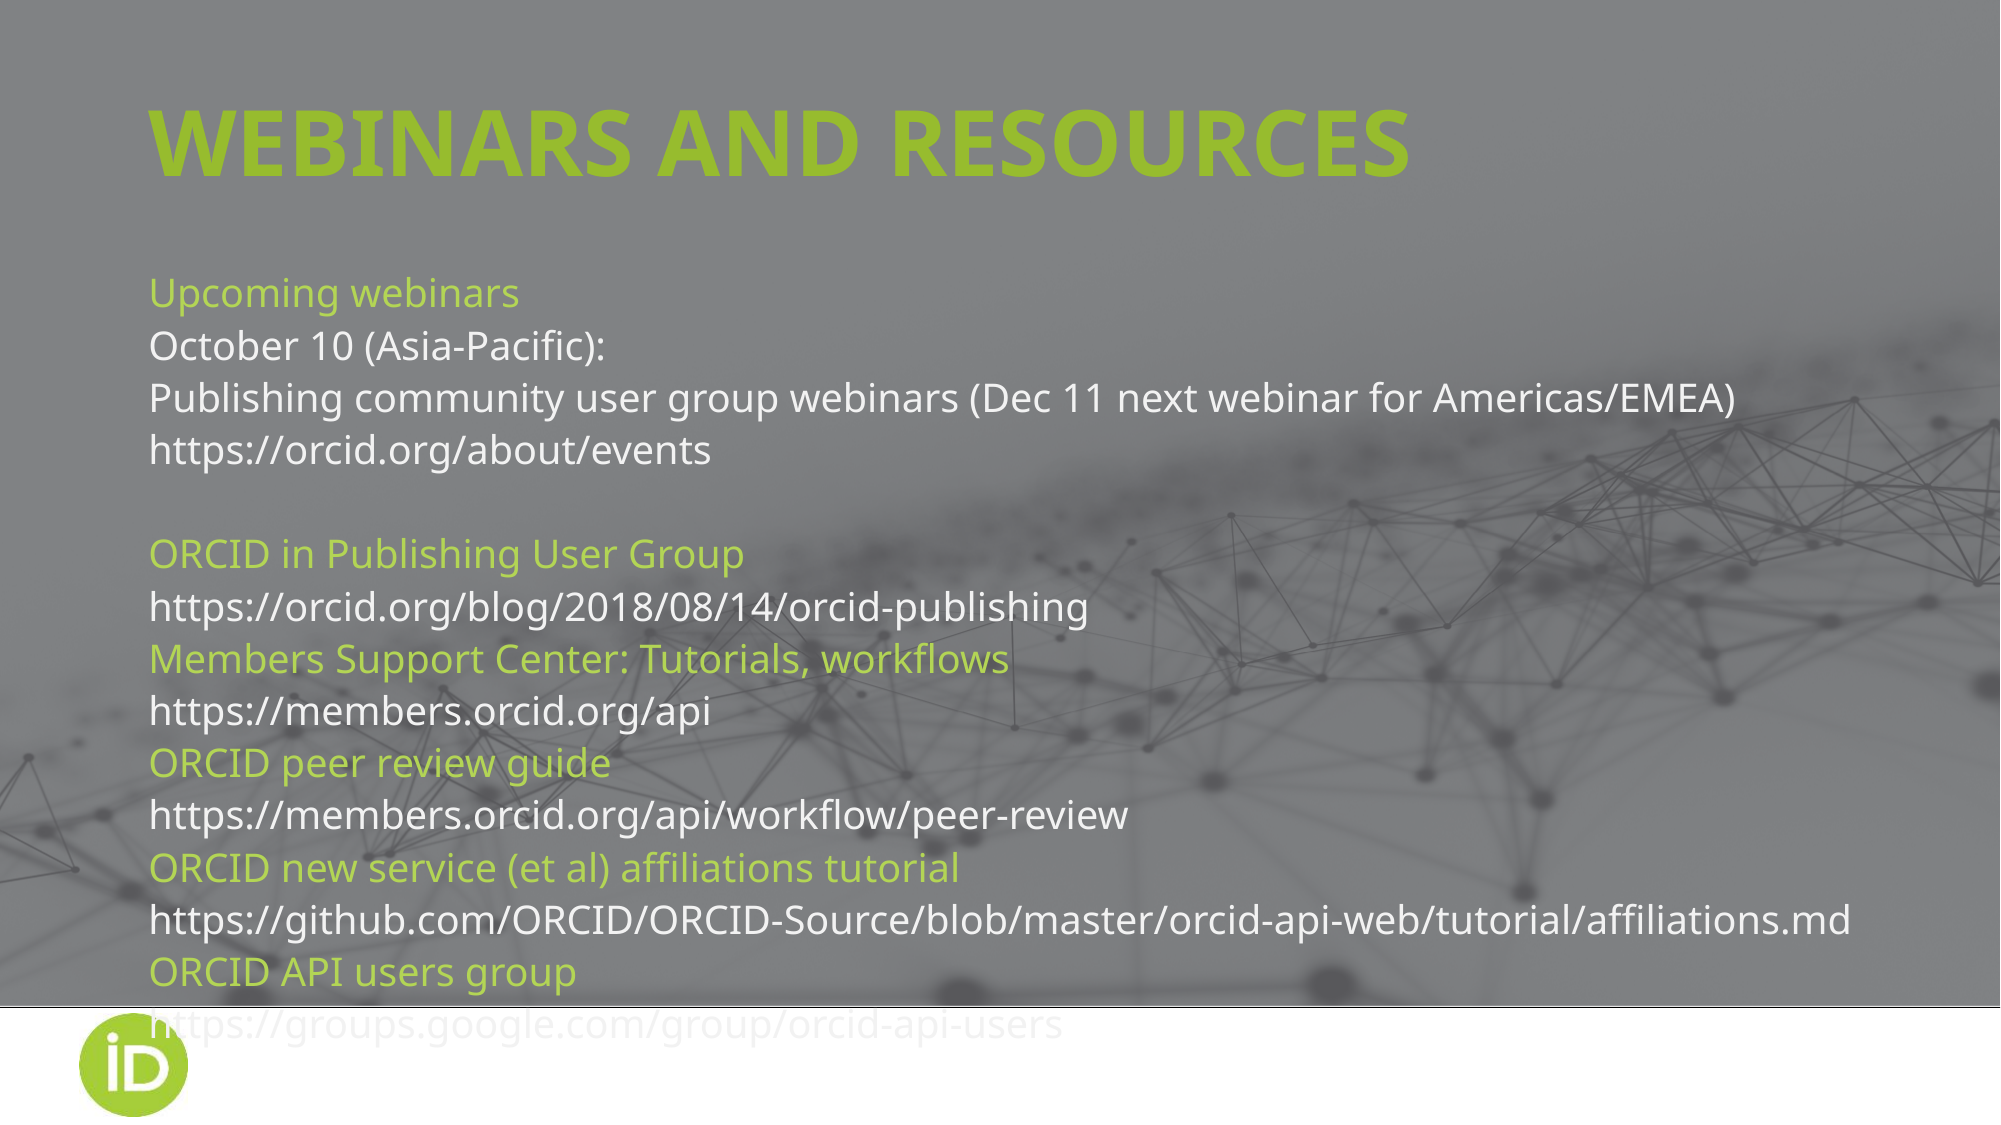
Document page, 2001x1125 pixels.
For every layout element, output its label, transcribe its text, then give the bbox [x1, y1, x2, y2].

picture [0, 0, 2000, 1125]
list Upcoming webinars October 10 (Asia-Pacific): Publishing community user group webinars (Dec 11 next webinar for Americas/EMEA) https://orcid.org/about/events ORCID in Publishing User Group https://orcid.org/blog/2018/08/14/orcid-publishing Members Support Center: Tutorials, workflows https://members.orcid.org/api ORCID peer review guide https://members.orcid.org/api/workflow/peer-review ORCID new service (et al) affiliations tutorial https://github.com/ORCID/ORCID-Source/blob/master/orcid-api-web/tutorial/affiliations.md ORCID API users group https://groups.google.com/group/orcid-api-users [133, 255, 1957, 1059]
title Webinars and resources [133, 66, 1867, 228]
